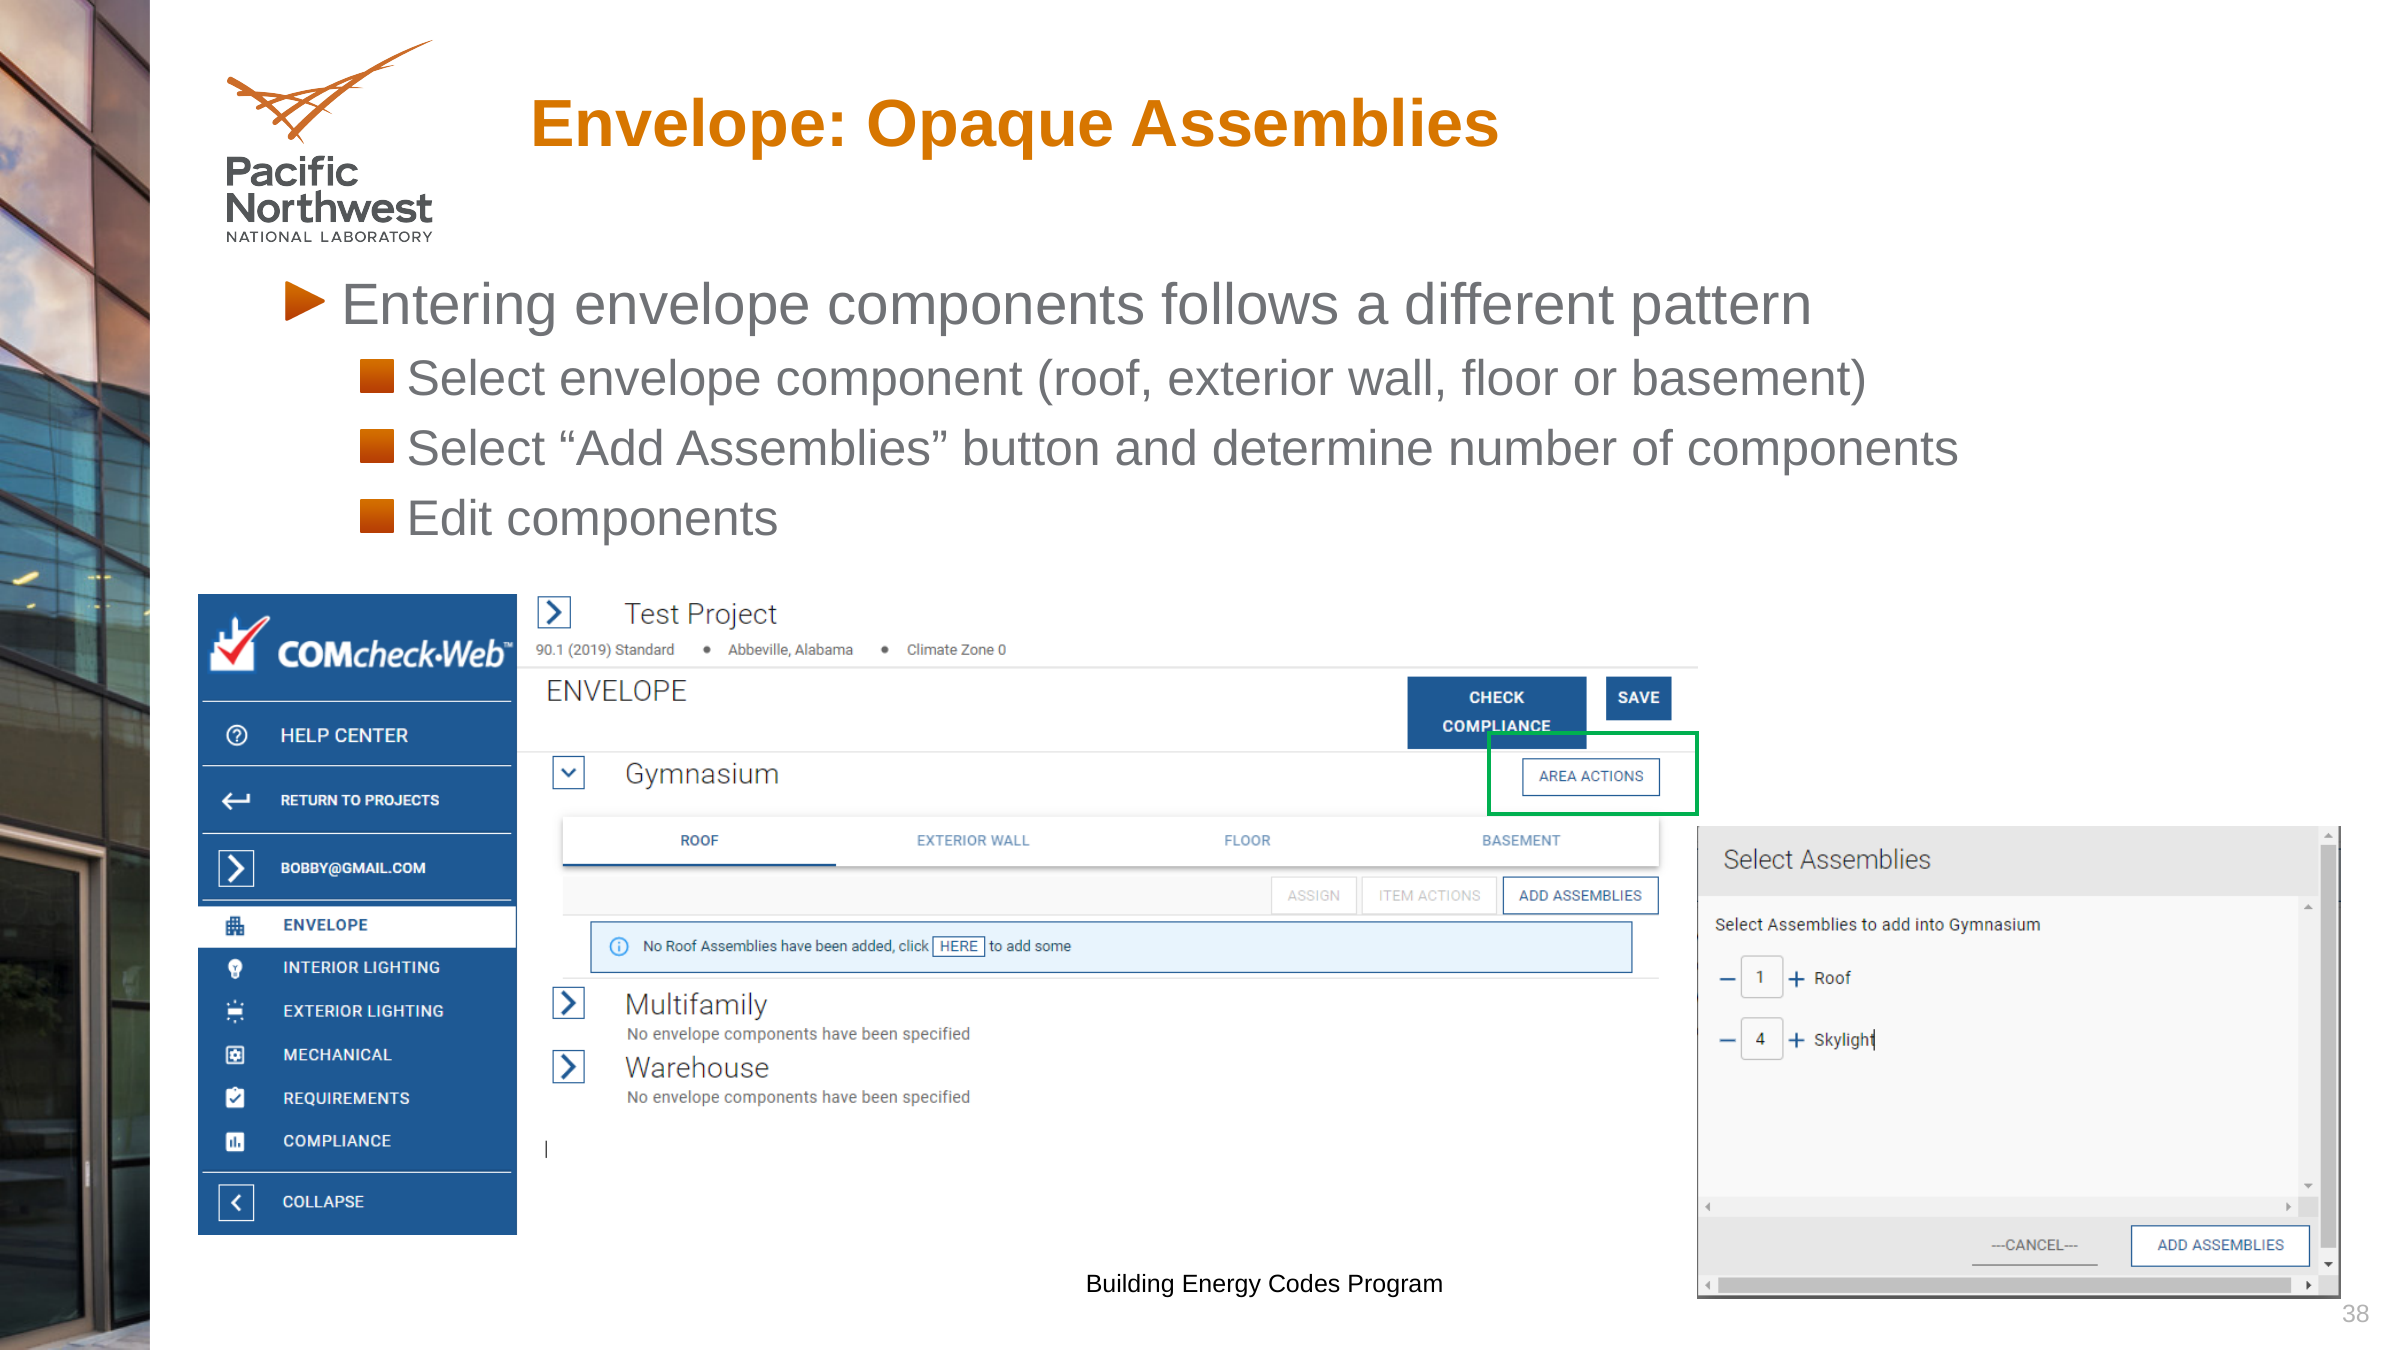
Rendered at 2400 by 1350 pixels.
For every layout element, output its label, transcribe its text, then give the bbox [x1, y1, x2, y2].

picture [225, 38, 435, 244]
picture [359, 358, 395, 394]
picture [284, 280, 326, 322]
text_box Entering envelope components follows a different pattern Select envelope component (roof, exterior wall, floor or basement) Select “Add Assemblies” button and determine number of components Edit components [284, 265, 2400, 616]
text_box Envelope: Opaque Assemblies [529, 79, 1925, 160]
slide_number 38 [2295, 1275, 2370, 1350]
picture [359, 428, 395, 464]
picture [198, 594, 2341, 1299]
picture [359, 498, 395, 534]
picture [0, 0, 149, 1350]
text_box Building Energy Codes Program [1027, 1252, 1503, 1313]
